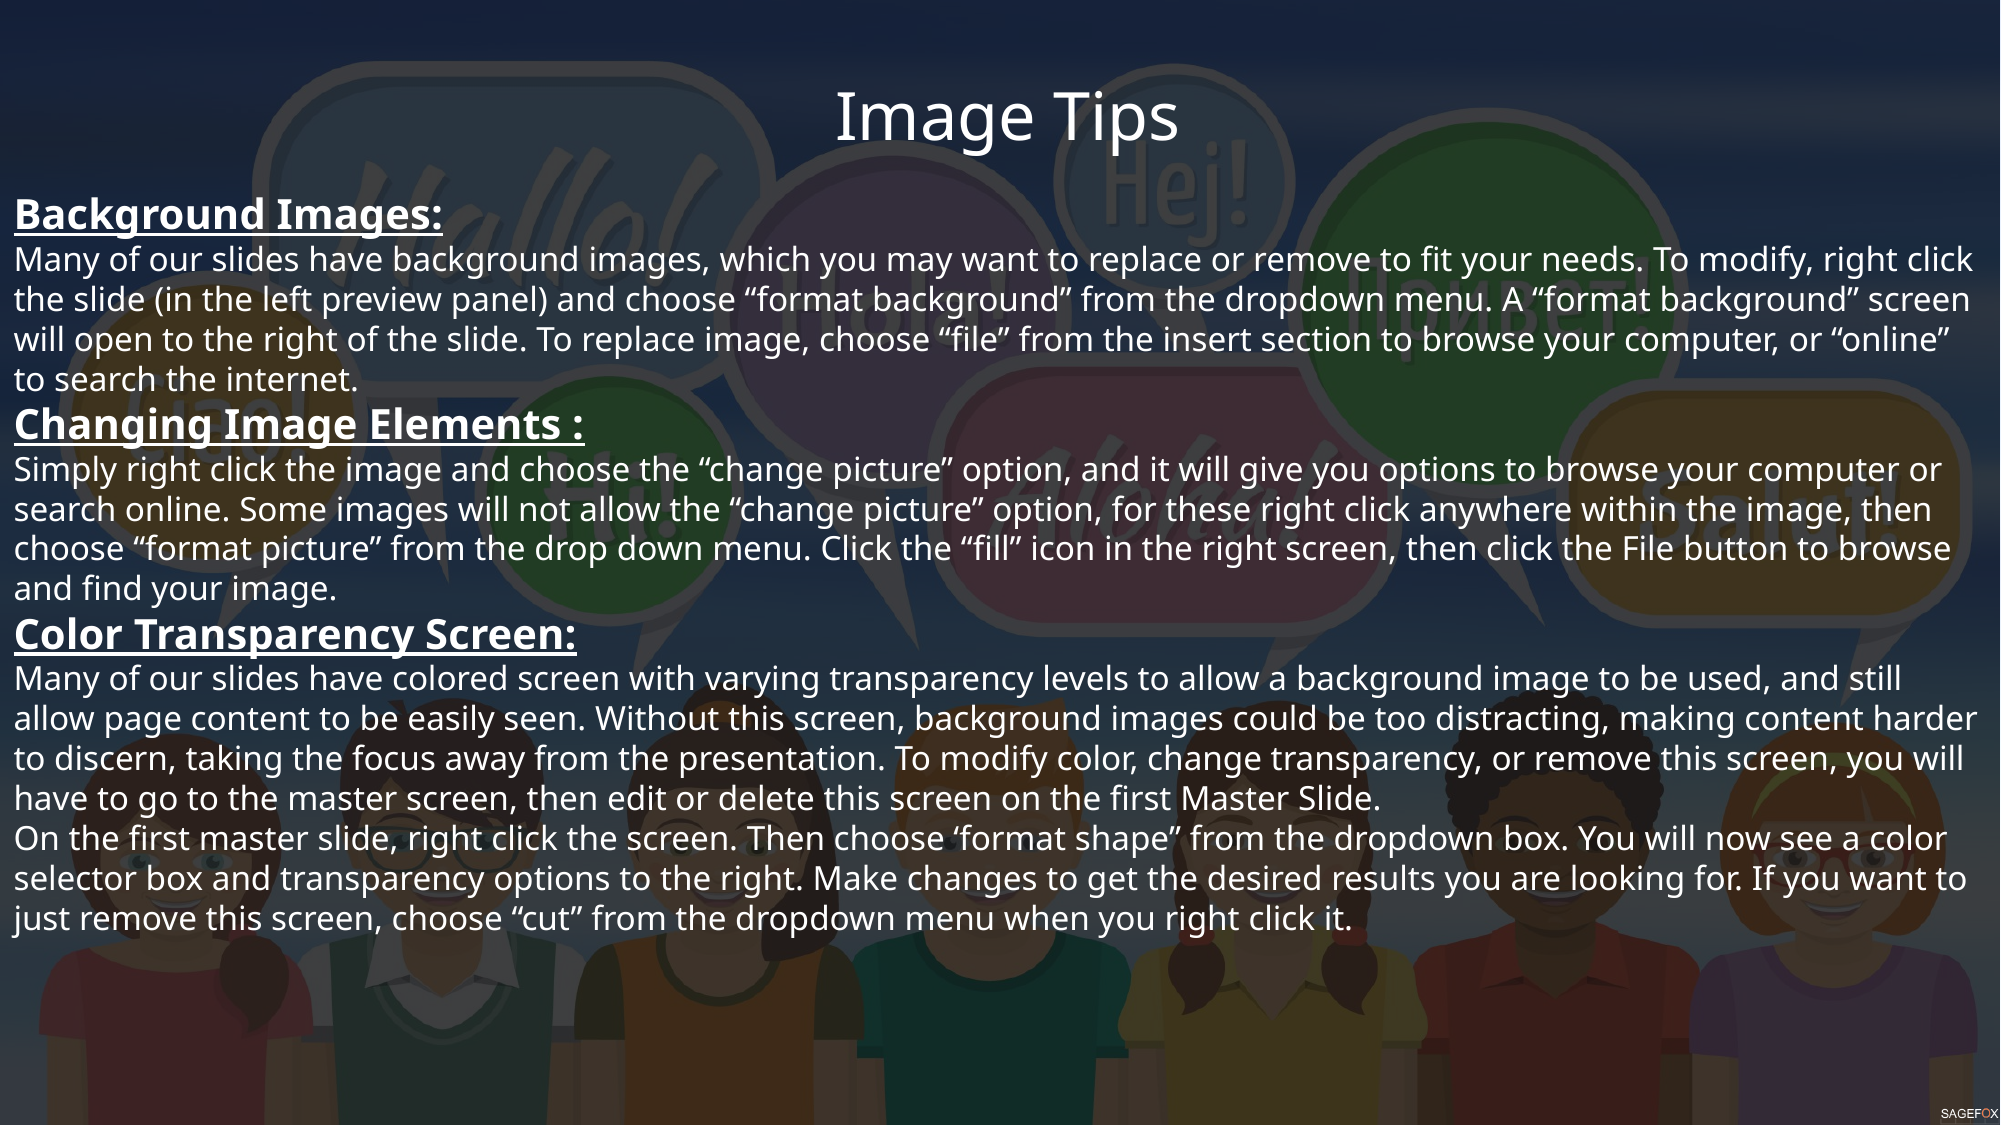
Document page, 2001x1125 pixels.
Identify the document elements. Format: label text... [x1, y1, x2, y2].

text_box Background Images: Many of our slides have background images, which you may want to replace or remove to fit your needs. To modify, right click the slide (in the left preview panel) and choose “format background” from the dropdown menu. A “format background” screen will open to the right of the slide. To replace image, choose “file” from the insert section to browse your computer, or “online” to search the internet. Changing Image Elements : Simply right click the image and choose the “change picture” option, and it will give you options to browse your computer or search online. Some images will not allow the “change picture” option, for these right click anywhere within the image, then choose “format picture” from the drop down menu. Click the “fill” icon in the right screen, then click the File button to browse and find your image. Color Transparency Screen: Many of our slides have colored screen with varying transparency levels to allow a background image to be used, and still allow page content to be easily seen. Without this screen, background images could be too distracting, making content harder to discern, taking the focus away from the presentation. To modify color, change transparency, or remove this screen, you will have to go to the master screen, then edit or delete this screen on the first Master Slide. On the first master slide, right click the screen. Then choose ‘format shape” from the dropdown box. You will now see a color selector box and transparency options to the right. Make changes to get the desired results you are looking for. If you want to just remove this screen, choose “cut” from the dropdown menu when you right click it. [0, 0, 2000, 1125]
title Image Tips [597, 59, 1420, 177]
